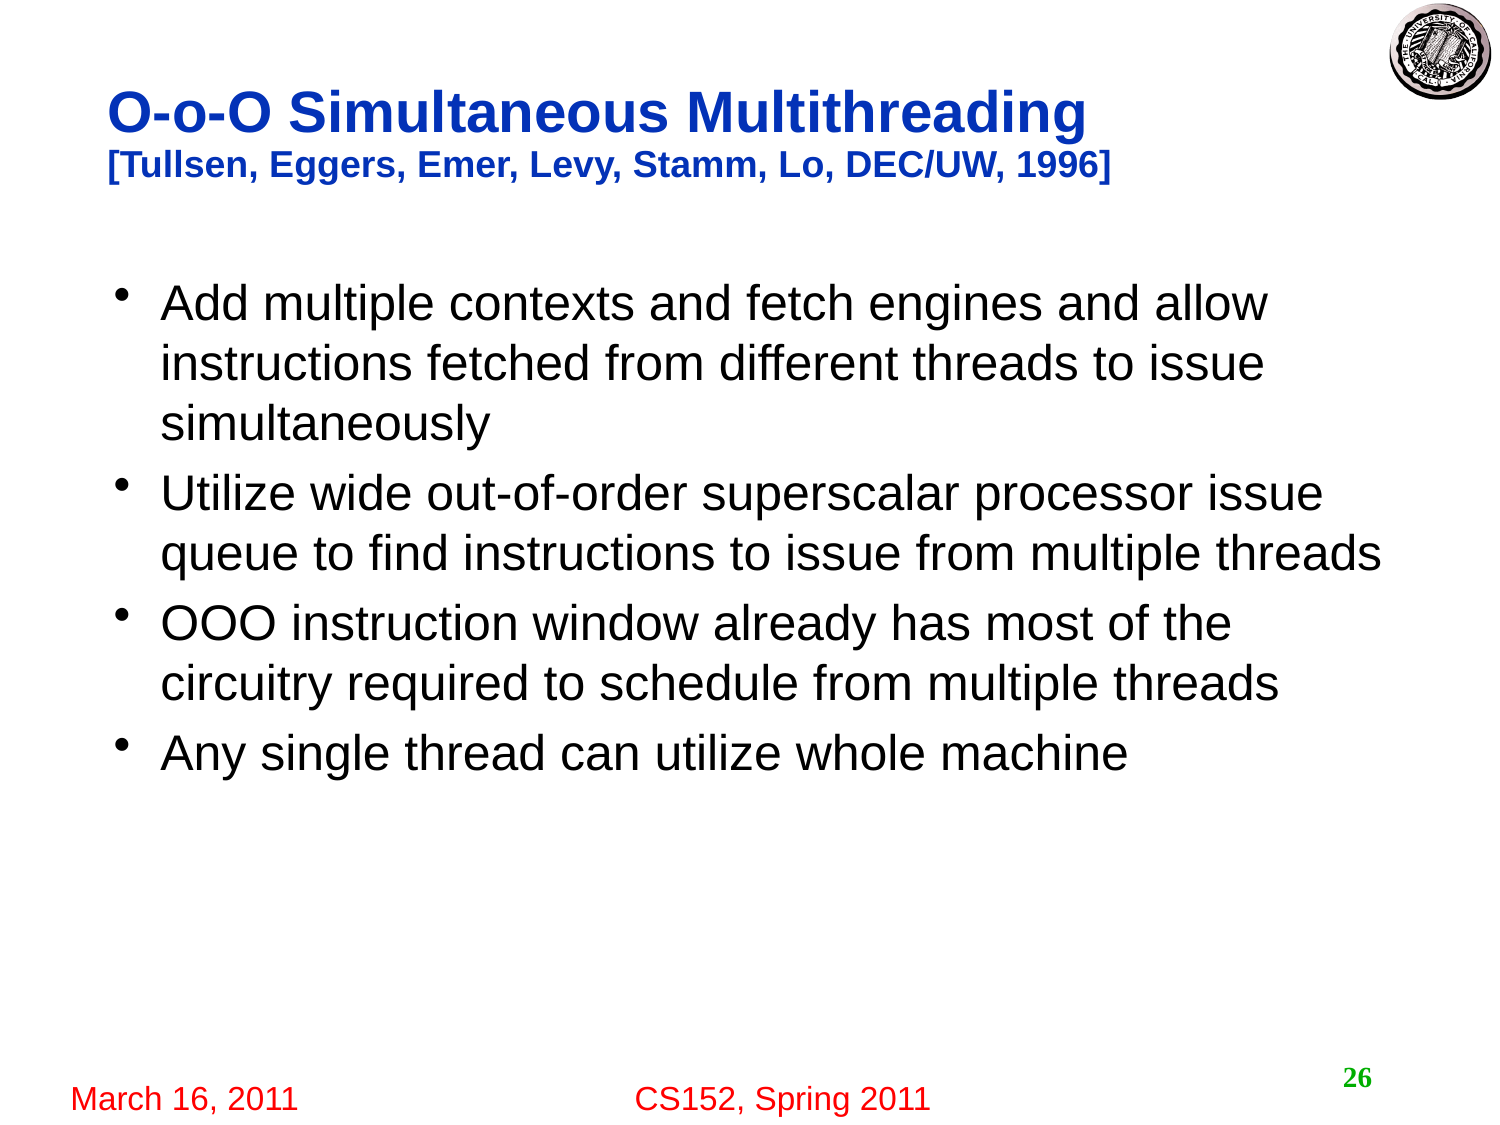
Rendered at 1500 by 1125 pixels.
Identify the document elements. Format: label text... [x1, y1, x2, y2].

picture [1378, 0, 1500, 103]
list Add multiple contexts and fetch engines and allow instructions fetched from different threads to issue simultaneously Utilize wide out-of-order superscalar processor issue queue to find instructions to issue from multiple threads OOO instruction window already has most of the circuitry required to schedule from multiple threads Any single thread can utilize whole machine [99, 263, 1401, 978]
title O-o-O Simultaneous Multithreading [Tullsen, Eggers, Emer, Levy, Stamm, Lo, DEC/UW, 1996] [92, 62, 1425, 251]
slide_number 26 [1074, 1051, 1388, 1101]
